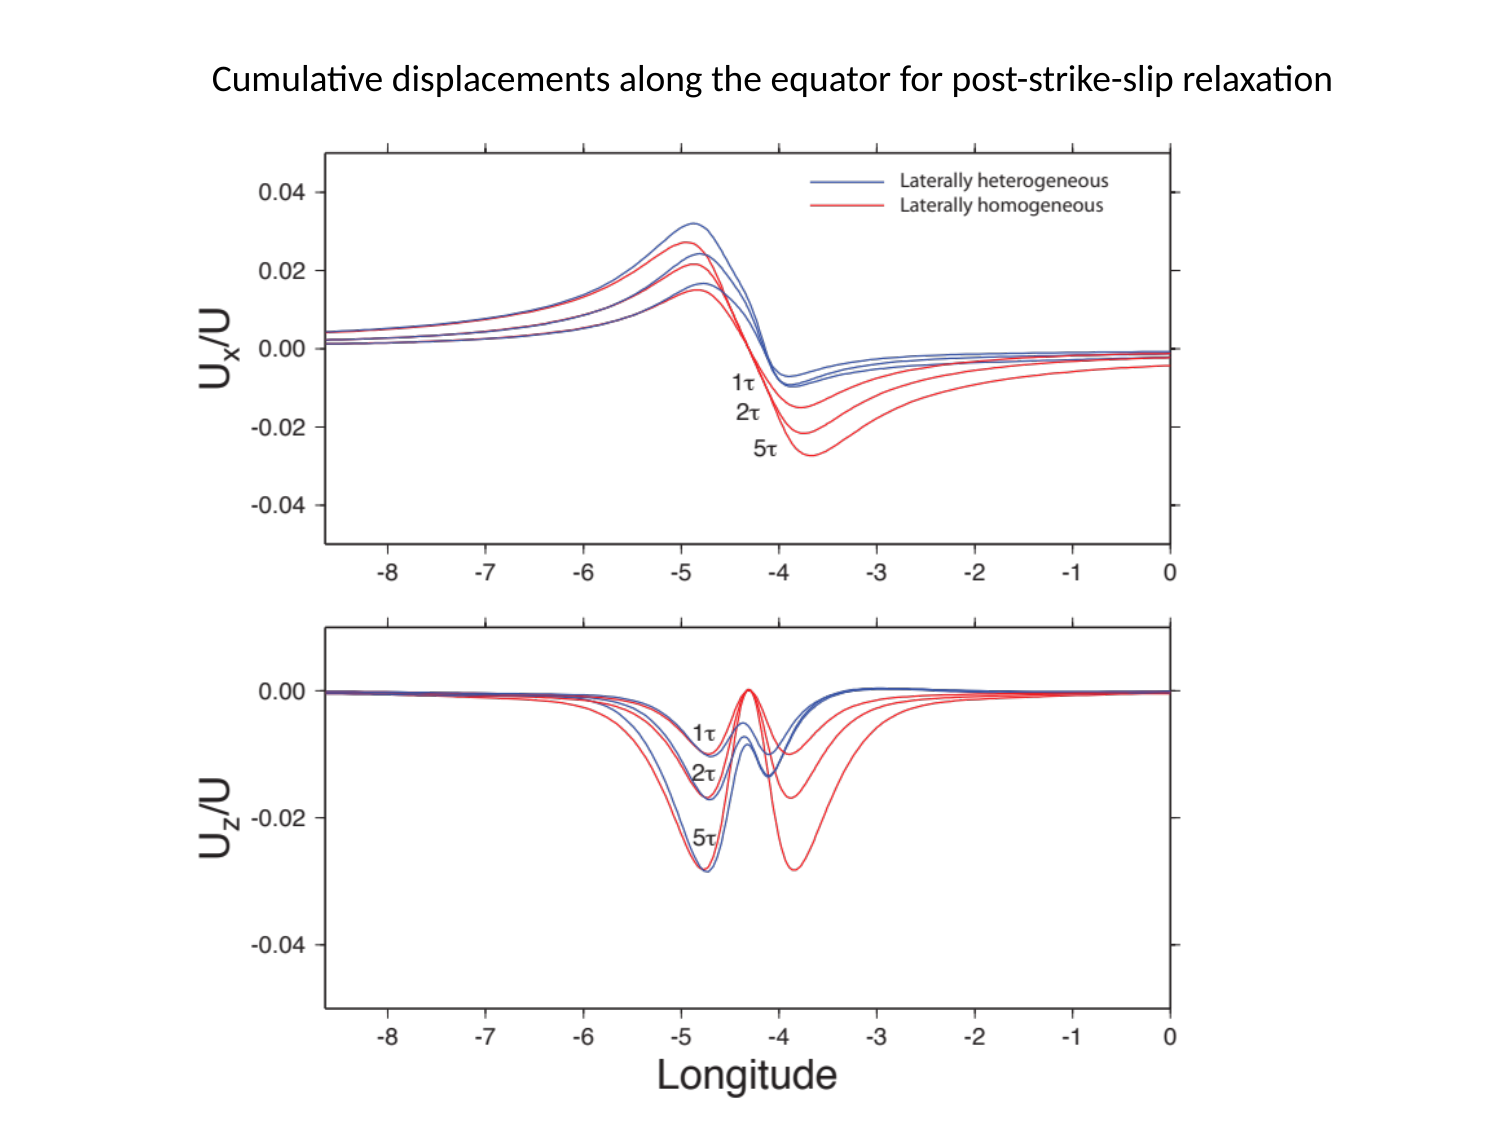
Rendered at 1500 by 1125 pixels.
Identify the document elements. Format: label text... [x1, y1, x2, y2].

picture [166, 0, 1220, 1125]
text_box Cumulative displacements along the equator for post-strike-slip relaxation [1224, 46, 1396, 107]
